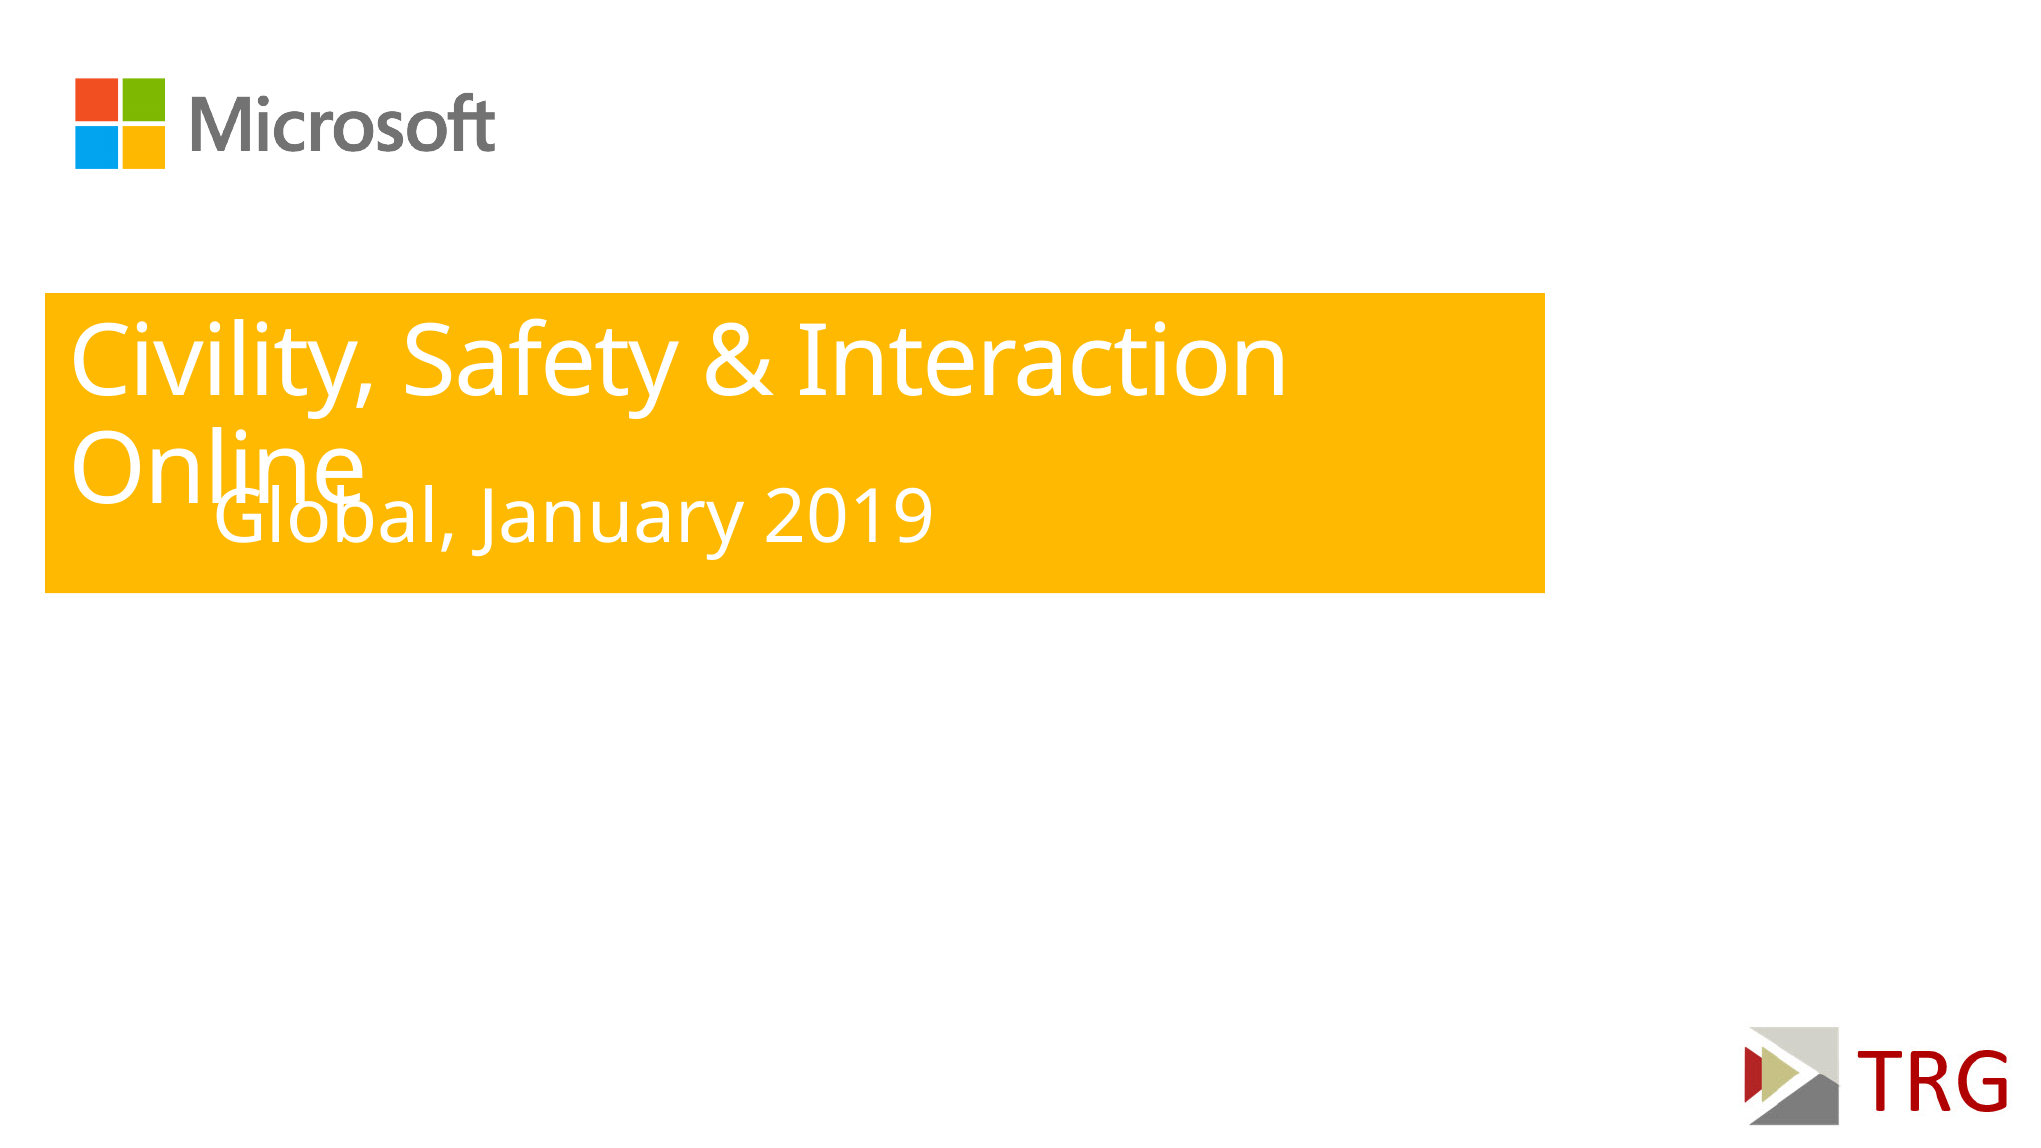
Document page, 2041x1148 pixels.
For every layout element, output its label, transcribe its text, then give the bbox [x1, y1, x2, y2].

title Civility, Safety & Interaction Online [45, 294, 1546, 469]
picture [1738, 1022, 2016, 1128]
picture [75, 78, 495, 169]
list Global, January 2019 [188, 459, 1546, 655]
